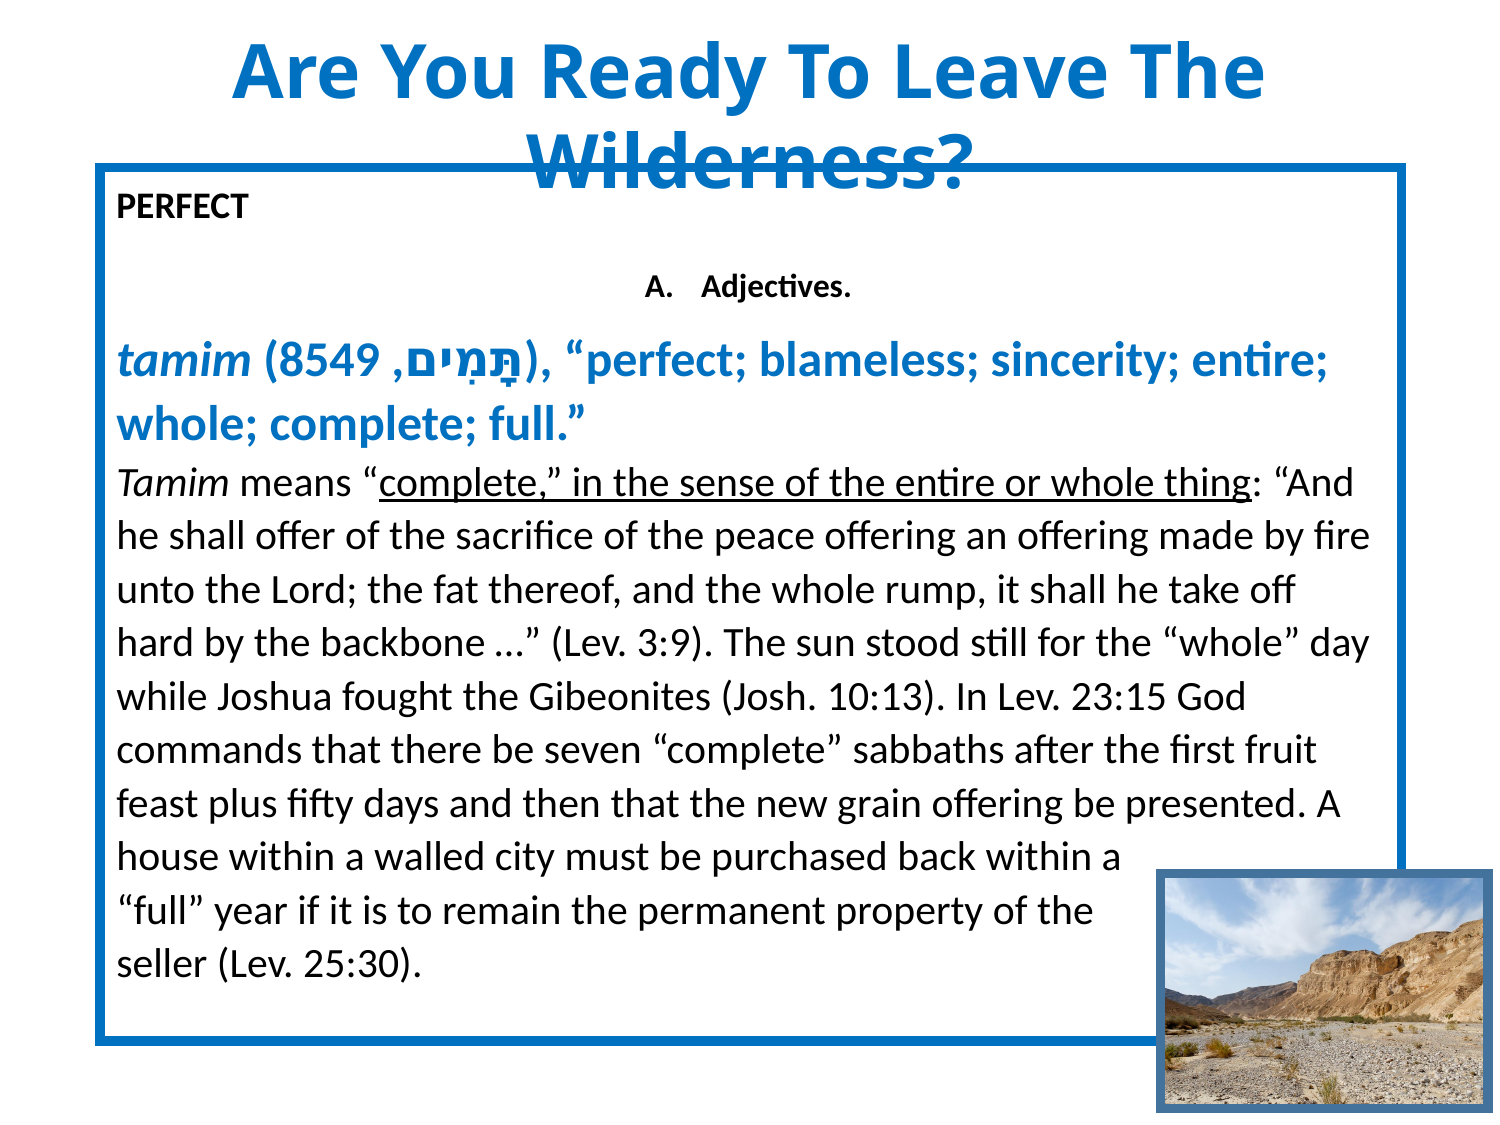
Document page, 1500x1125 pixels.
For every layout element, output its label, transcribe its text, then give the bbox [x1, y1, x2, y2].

text_box [1396, 211, 1402, 872]
text_box [1159, 872, 1489, 1110]
text_box Are You Ready To Leave The Wilderness? [0, 16, 1500, 211]
text_box PERFECT Adjectives. tamim (תָּמִים, 8549), “perfect; blameless; sincerity; entire; whole; complete; full.” Tamim means “complete,” in the sense of the entire or whole thing: “And he shall offer of the sacrifice of the peace offering an offering made by fire unto the Lord; the fat thereof, and the whole rump, it shall he take off hard by the backbone …” (Lev. 3:9). The sun stood still for the “whole” day while Joshua fought the Gibeonites (Josh. 10:13). In Lev. 23:15 God commands that there be seven “complete” sabbaths after the first fruit feast plus fifty days and then that the new grain offering be presented. A house within a walled city must be purchased back within a “full” year if it is to remain the permanent property of the seller (Lev. 25:30). [101, 170, 1396, 1085]
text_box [1160, 876, 1484, 1125]
